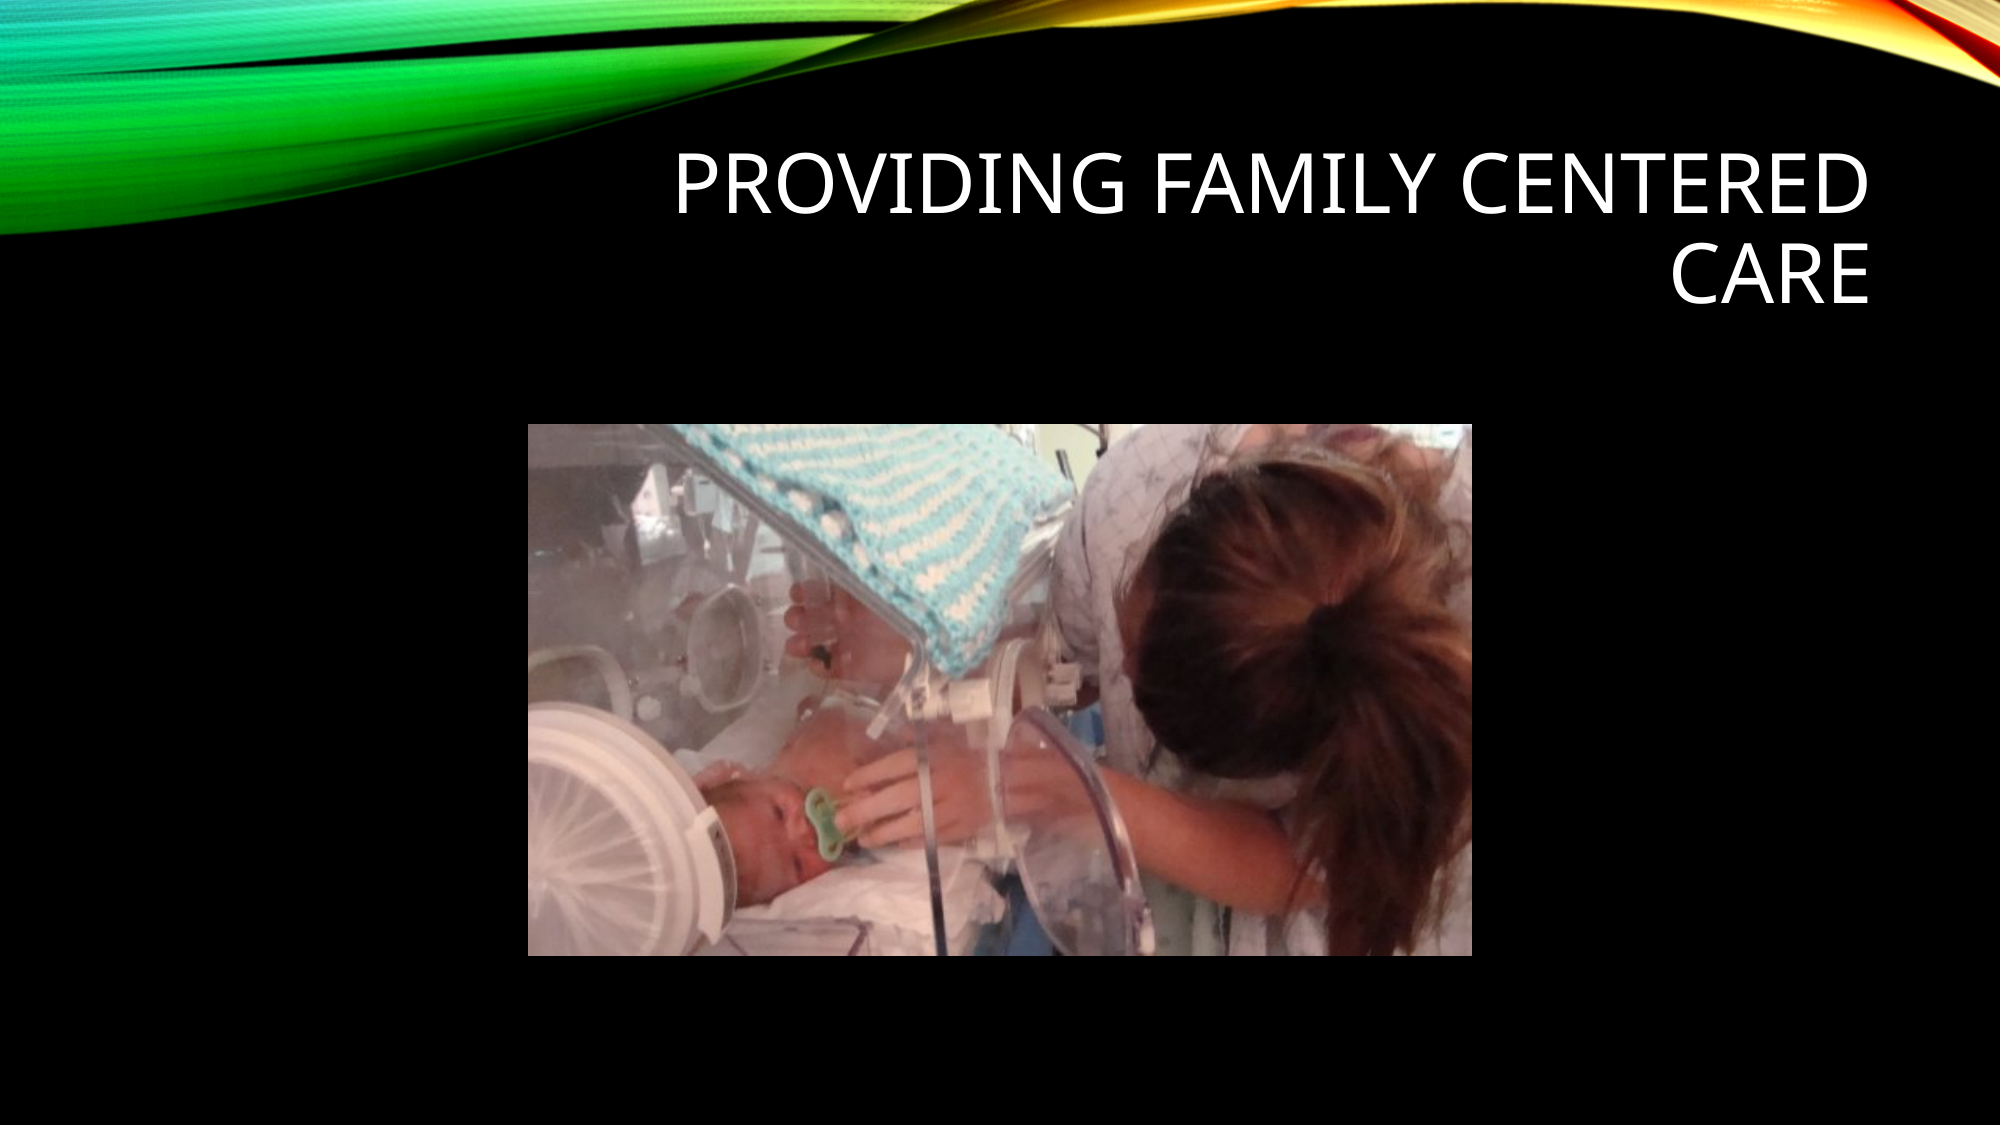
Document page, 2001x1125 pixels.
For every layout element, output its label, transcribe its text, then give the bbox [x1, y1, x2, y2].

picture [0, 0, 2000, 237]
title Providing Family Centered Care [474, 125, 1888, 338]
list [527, 424, 1473, 956]
